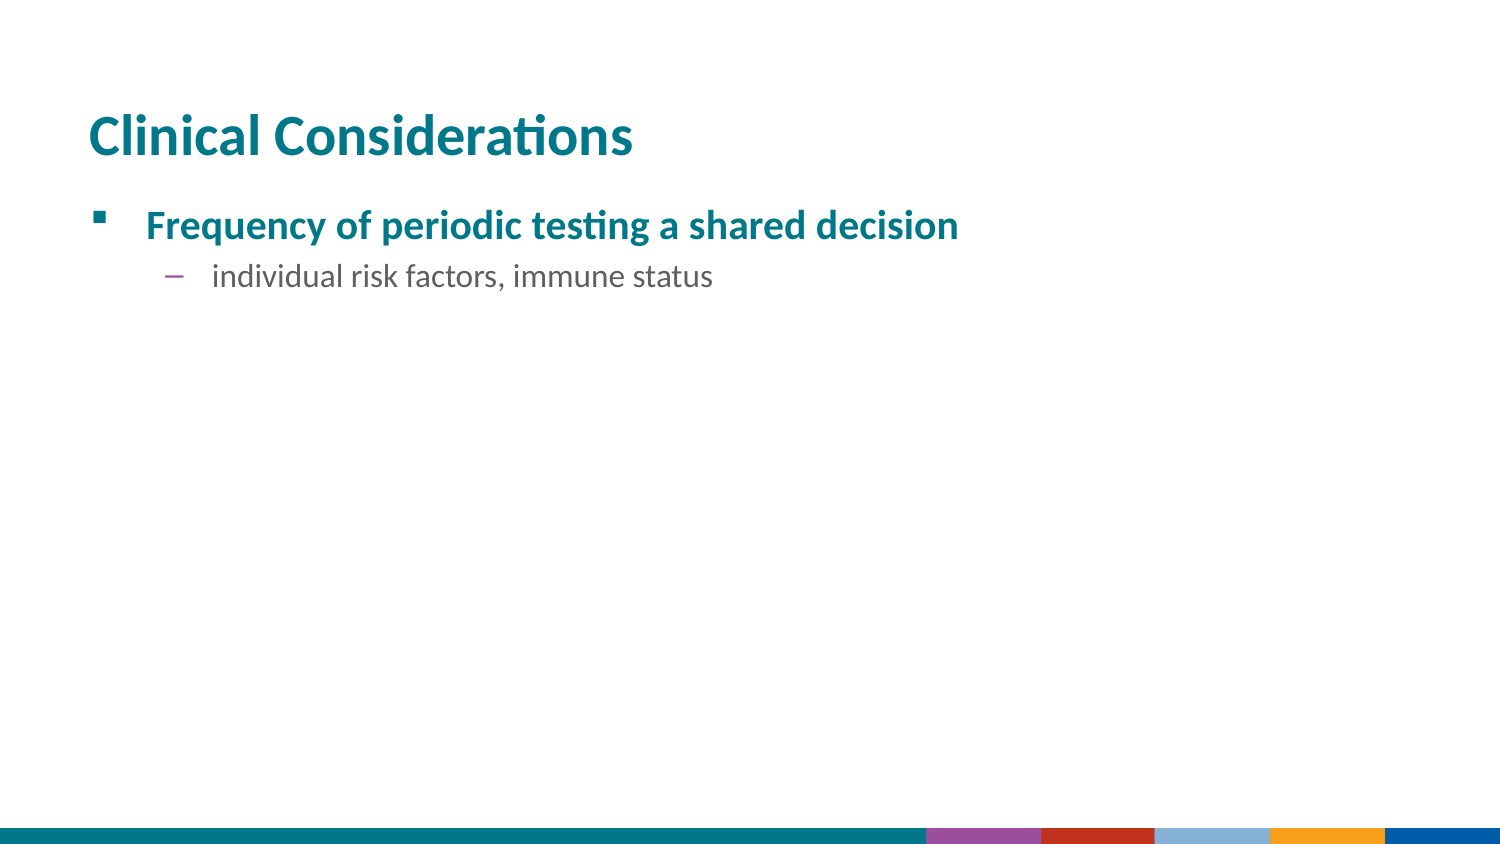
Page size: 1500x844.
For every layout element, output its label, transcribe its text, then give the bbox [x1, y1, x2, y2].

list Frequency of periodic testing a shared decision individual risk factors, immune status [75, 190, 1425, 739]
title Clinical Considerations [75, 33, 1425, 175]
picture [0, 828, 1500, 844]
